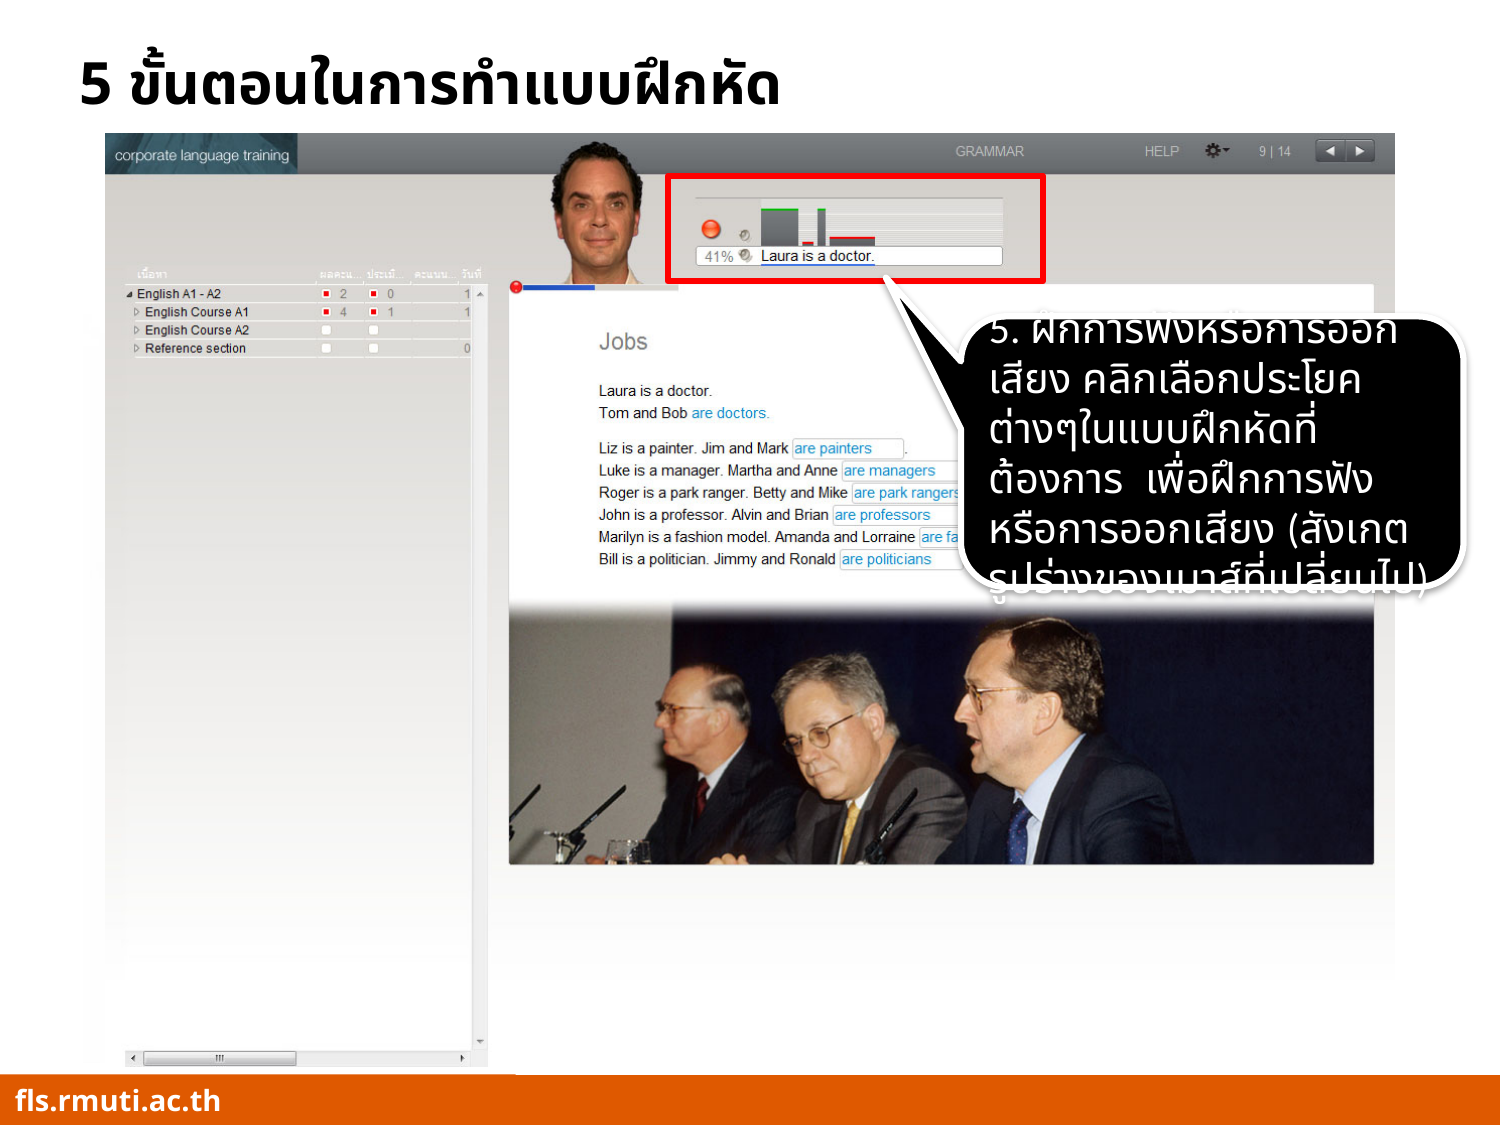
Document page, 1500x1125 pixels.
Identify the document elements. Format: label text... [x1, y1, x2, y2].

text_box fls.rmuti.ac.th [0, 1074, 516, 1125]
title 5 ขั้นตอนในการทำแบบฝึกหัด [65, 39, 1449, 152]
text_box 5. ฝึกการฟังหรือการออกเสียง คลิกเลือกประโยคต่างๆในแบบฝึกหัดที่ต้องการ เพื่อฝึกการฟังหรือการออกเสียง (สังเกตรูปร่างของเมาส์ที่เปลี่ยนไป) [1399, 313, 1467, 591]
picture [105, 133, 1395, 1067]
